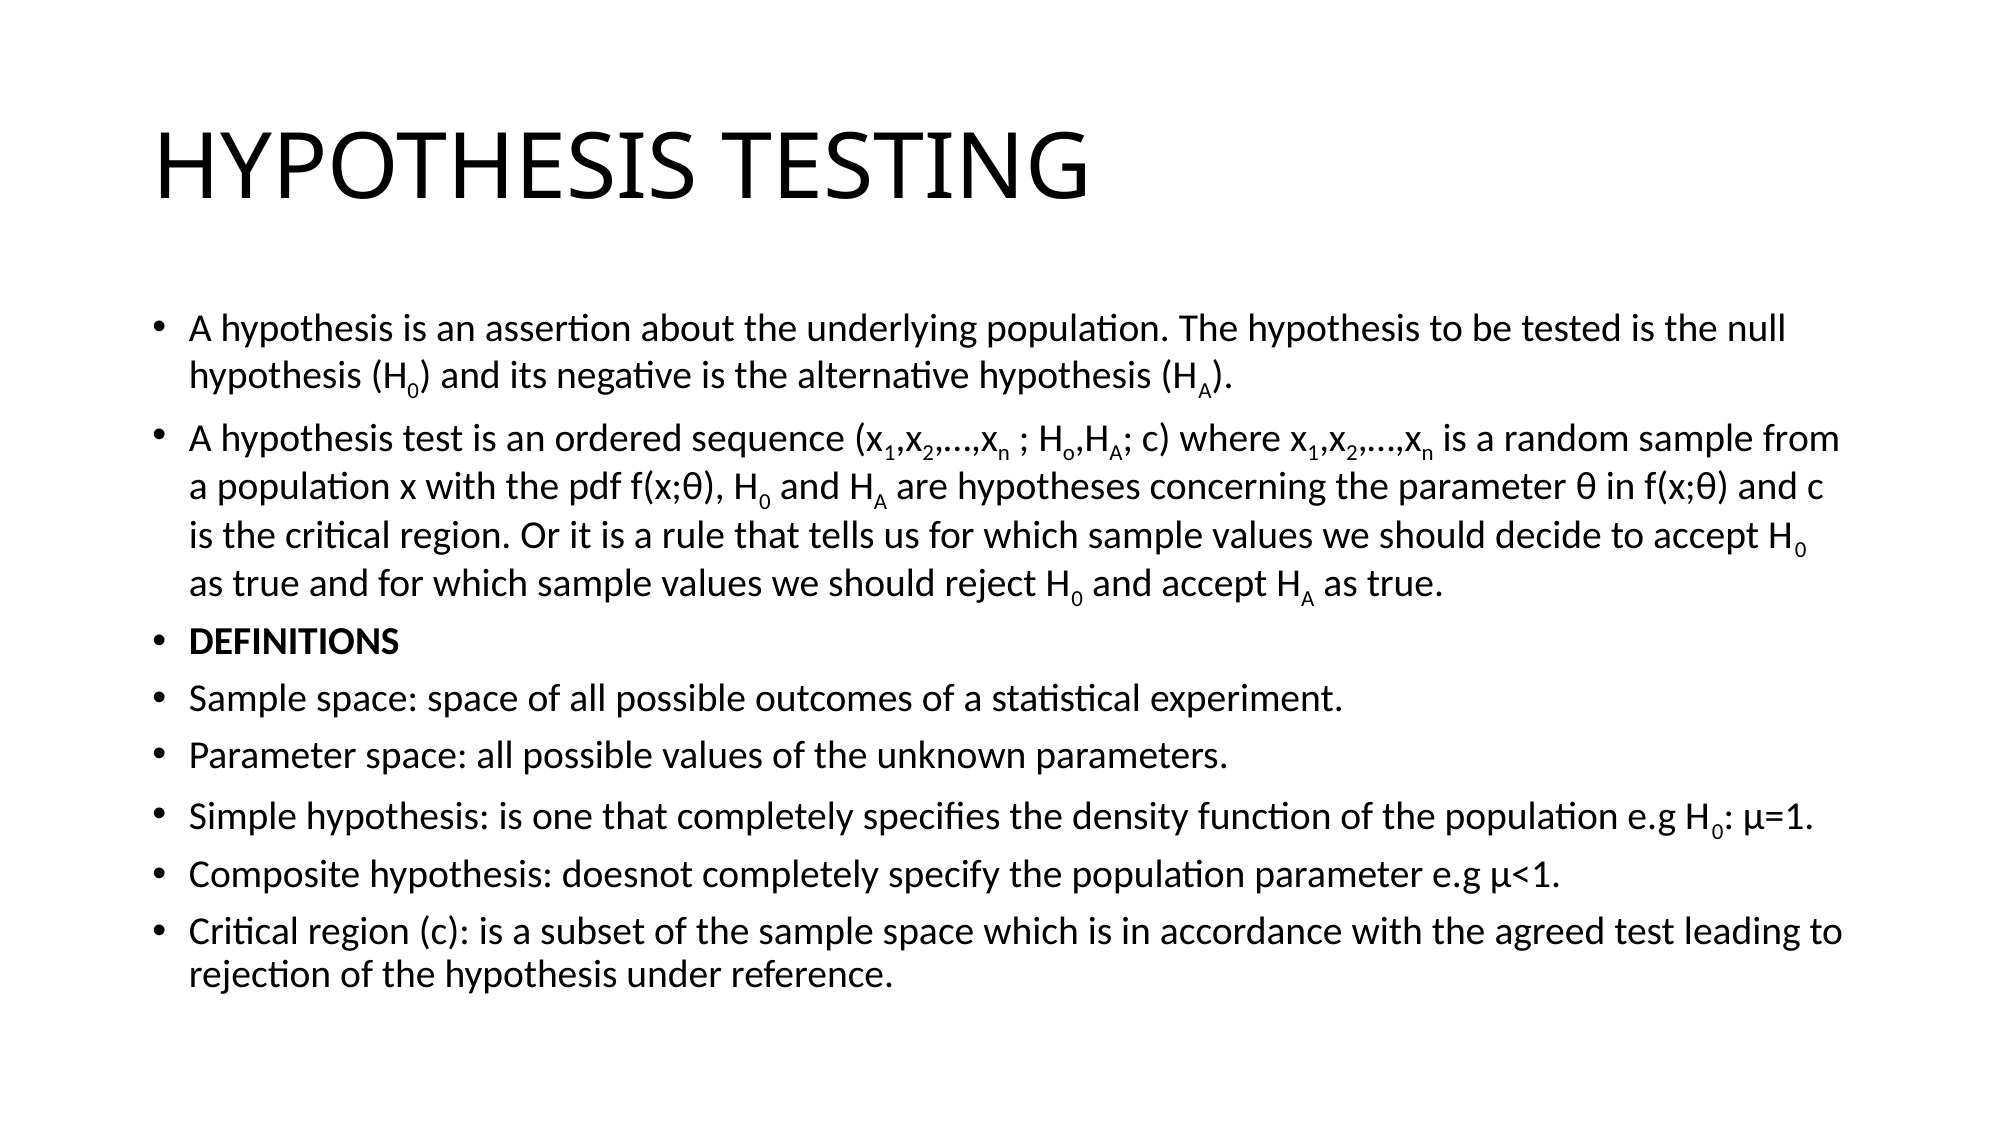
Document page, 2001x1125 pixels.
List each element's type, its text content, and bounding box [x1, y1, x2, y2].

list A hypothesis is an assertion about the underlying population. The hypothesis to be tested is the null hypothesis (H0) and its negative is the alternative hypothesis (HA). A hypothesis test is an ordered sequence (x1,x2,…,xn ; Ho,HA; c) where x1,x2,…,xn is a random sample from a population x with the pdf f(x;θ), H0 and HA are hypotheses concerning the parameter θ in f(x;θ) and c is the critical region. Or it is a rule that tells us for which sample values we should decide to accept H0 as true and for which sample values we should reject H0 and accept HA as true. DEFINITIONS Sample space: space of all possible outcomes of a statistical experiment. Parameter space: all possible values of the unknown parameters. Simple hypothesis: is one that completely specifies the density function of the population e.g H0: µ=1. Composite hypothesis: doesnot completely specify the population parameter e.g µ<1. Critical region (c): is a subset of the sample space which is in accordance with the agreed test leading to rejection of the hypothesis under reference. [137, 299, 1863, 1014]
title HYPOTHESIS TESTING [137, 59, 1863, 278]
